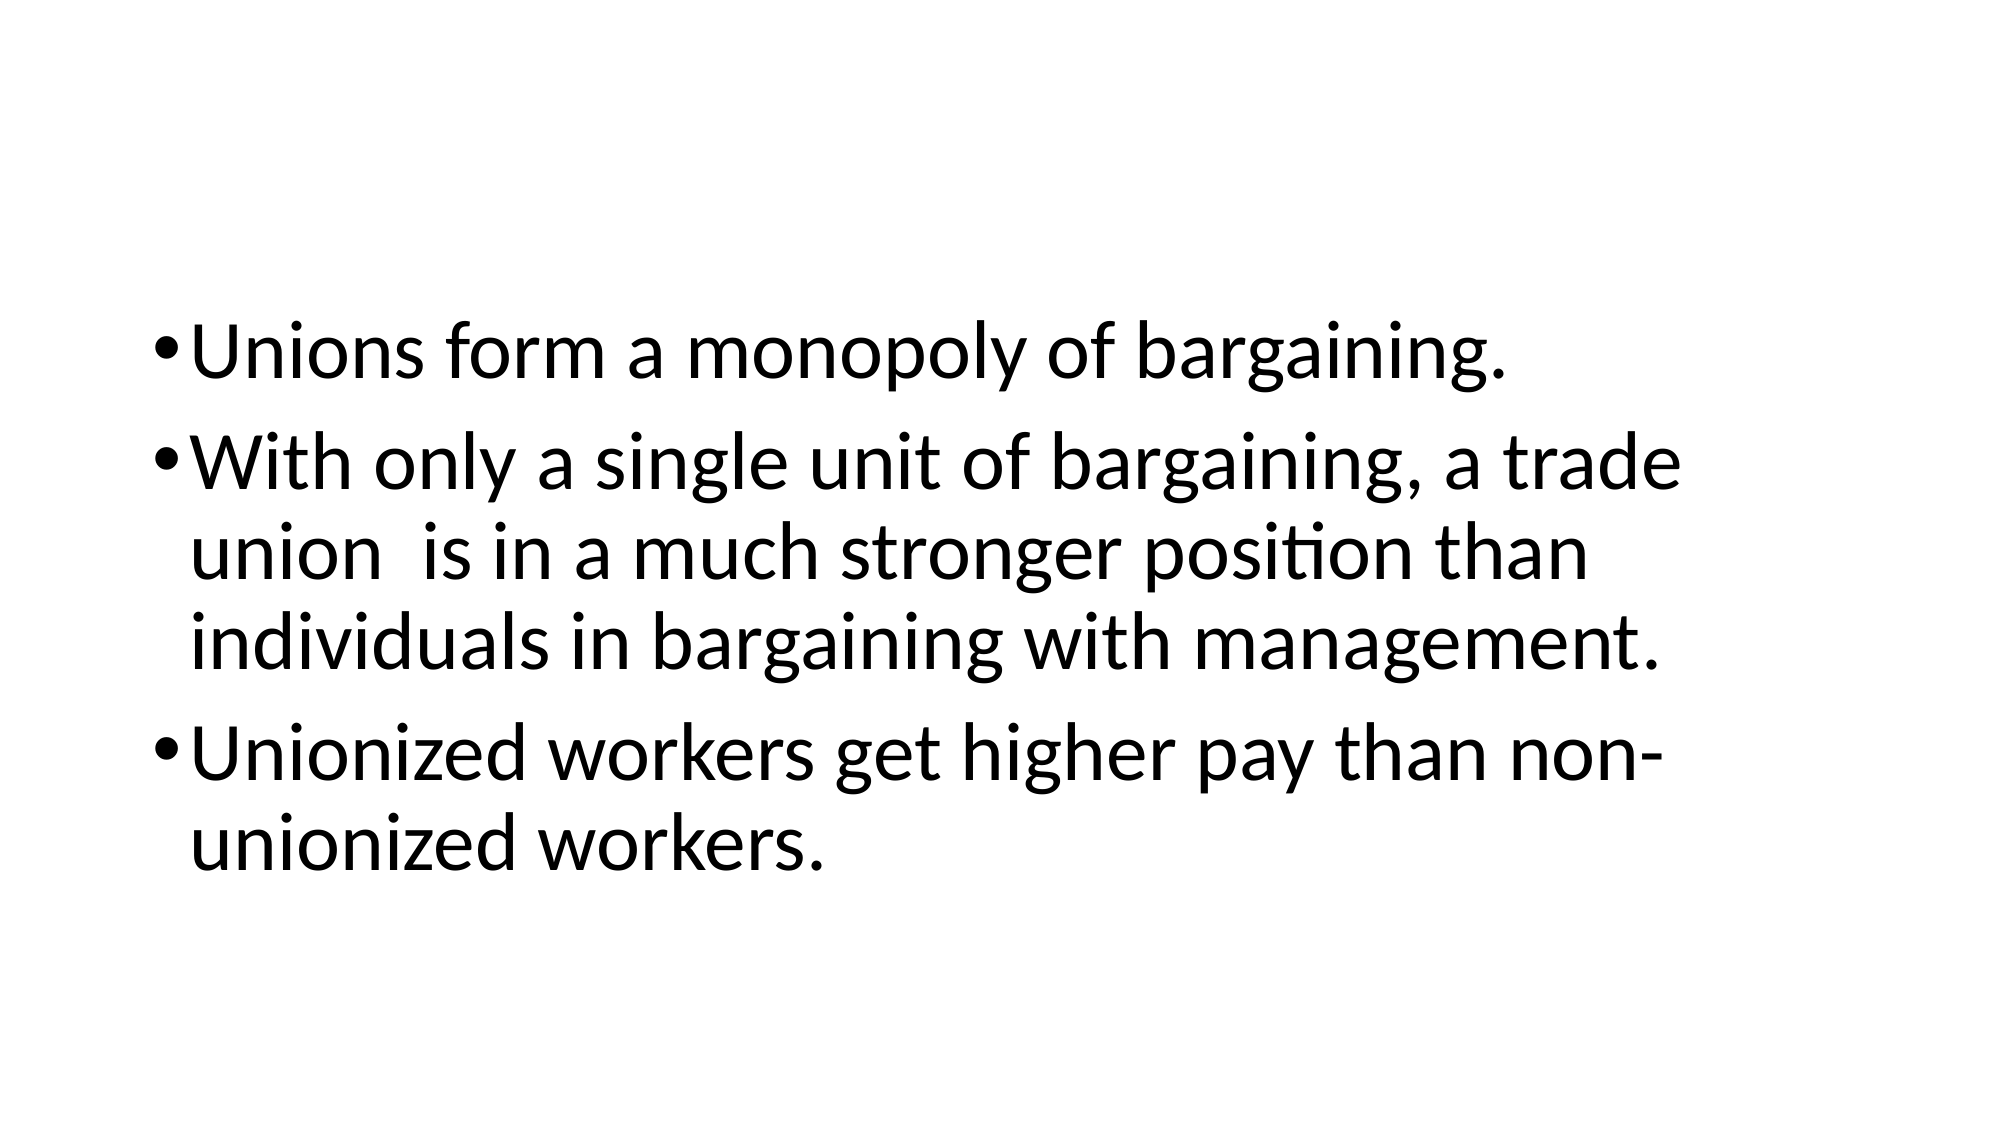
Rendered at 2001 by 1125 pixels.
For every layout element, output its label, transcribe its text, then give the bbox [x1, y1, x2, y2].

list Unions form a monopoly of bargaining. With only a single unit of bargaining, a trade union is in a much stronger position than individuals in bargaining with management. Unionized workers get higher pay than non-unionized workers. [137, 299, 1863, 1014]
